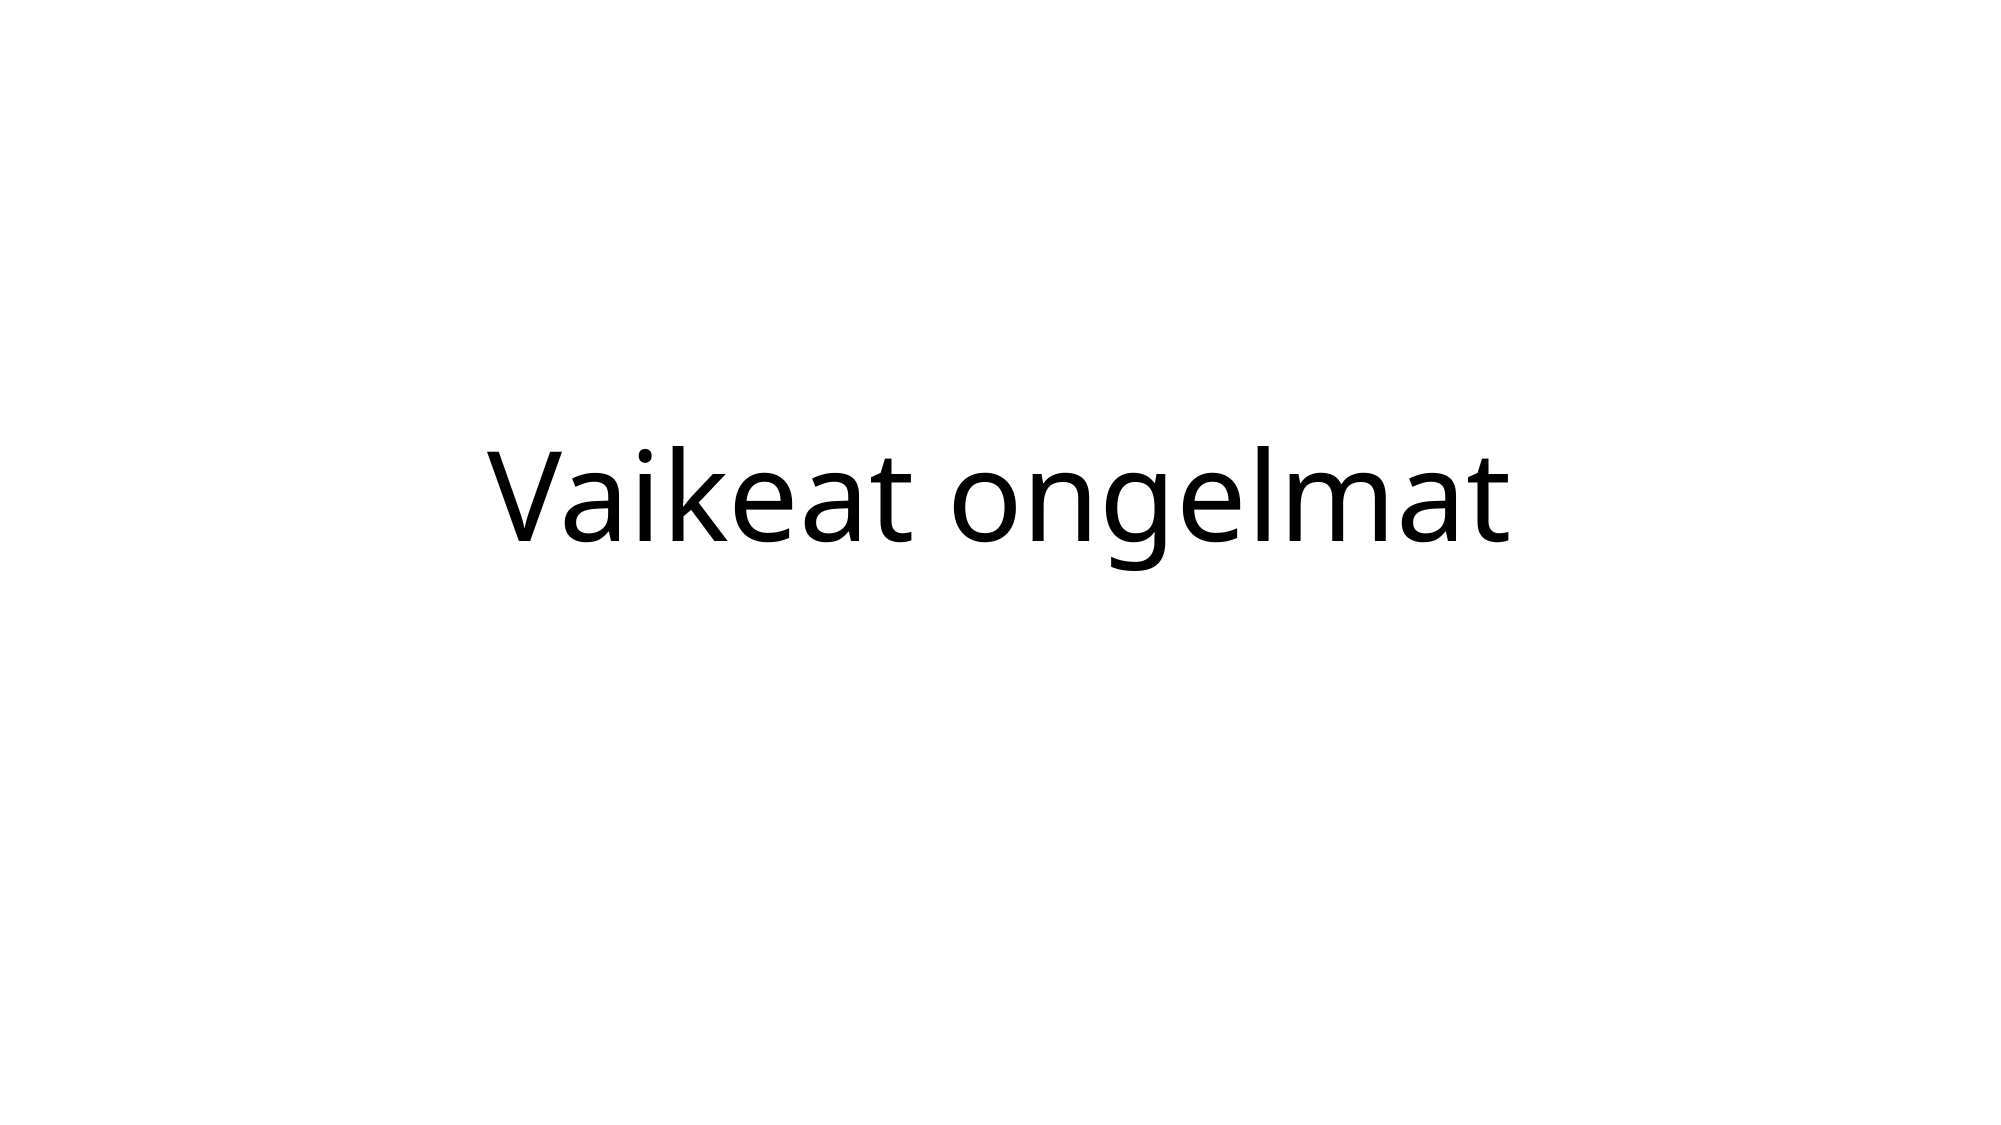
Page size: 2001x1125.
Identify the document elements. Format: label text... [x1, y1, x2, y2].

title Vaikeat ongelmat [249, 184, 1750, 576]
